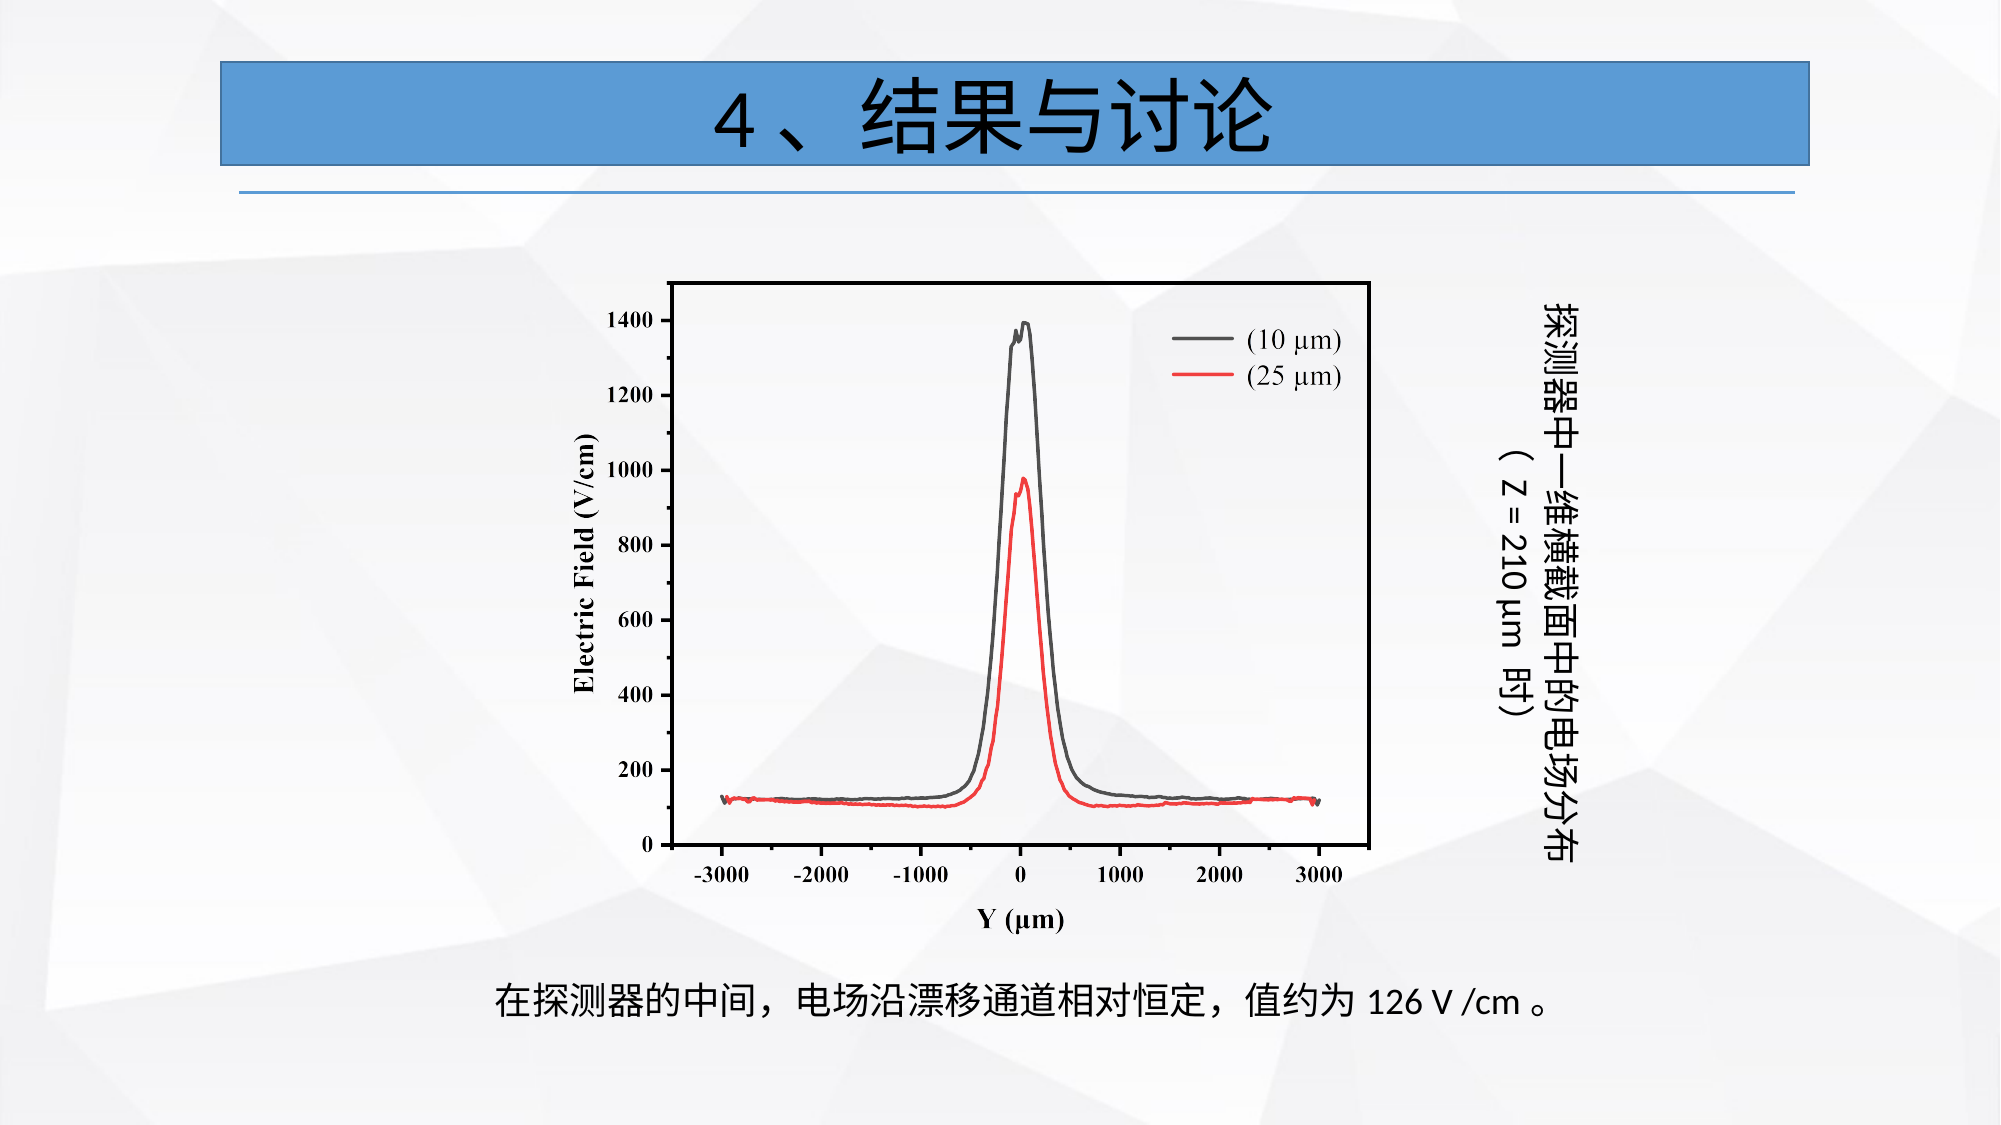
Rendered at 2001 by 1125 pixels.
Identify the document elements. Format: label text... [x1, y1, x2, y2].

text_box 4、结果与讨论 [698, 56, 1302, 172]
text_box [1302, 61, 1810, 166]
text_box 在探测器的中间，电场沿漂移通道相对恒定，值约为126 V /cm。 [405, 969, 1630, 1030]
text_box [220, 61, 698, 166]
text_box 探测器中一维横截面中的电场分布（ Z = 210 μm 时） [1511, 278, 1593, 889]
picture [0, 0, 2000, 1125]
